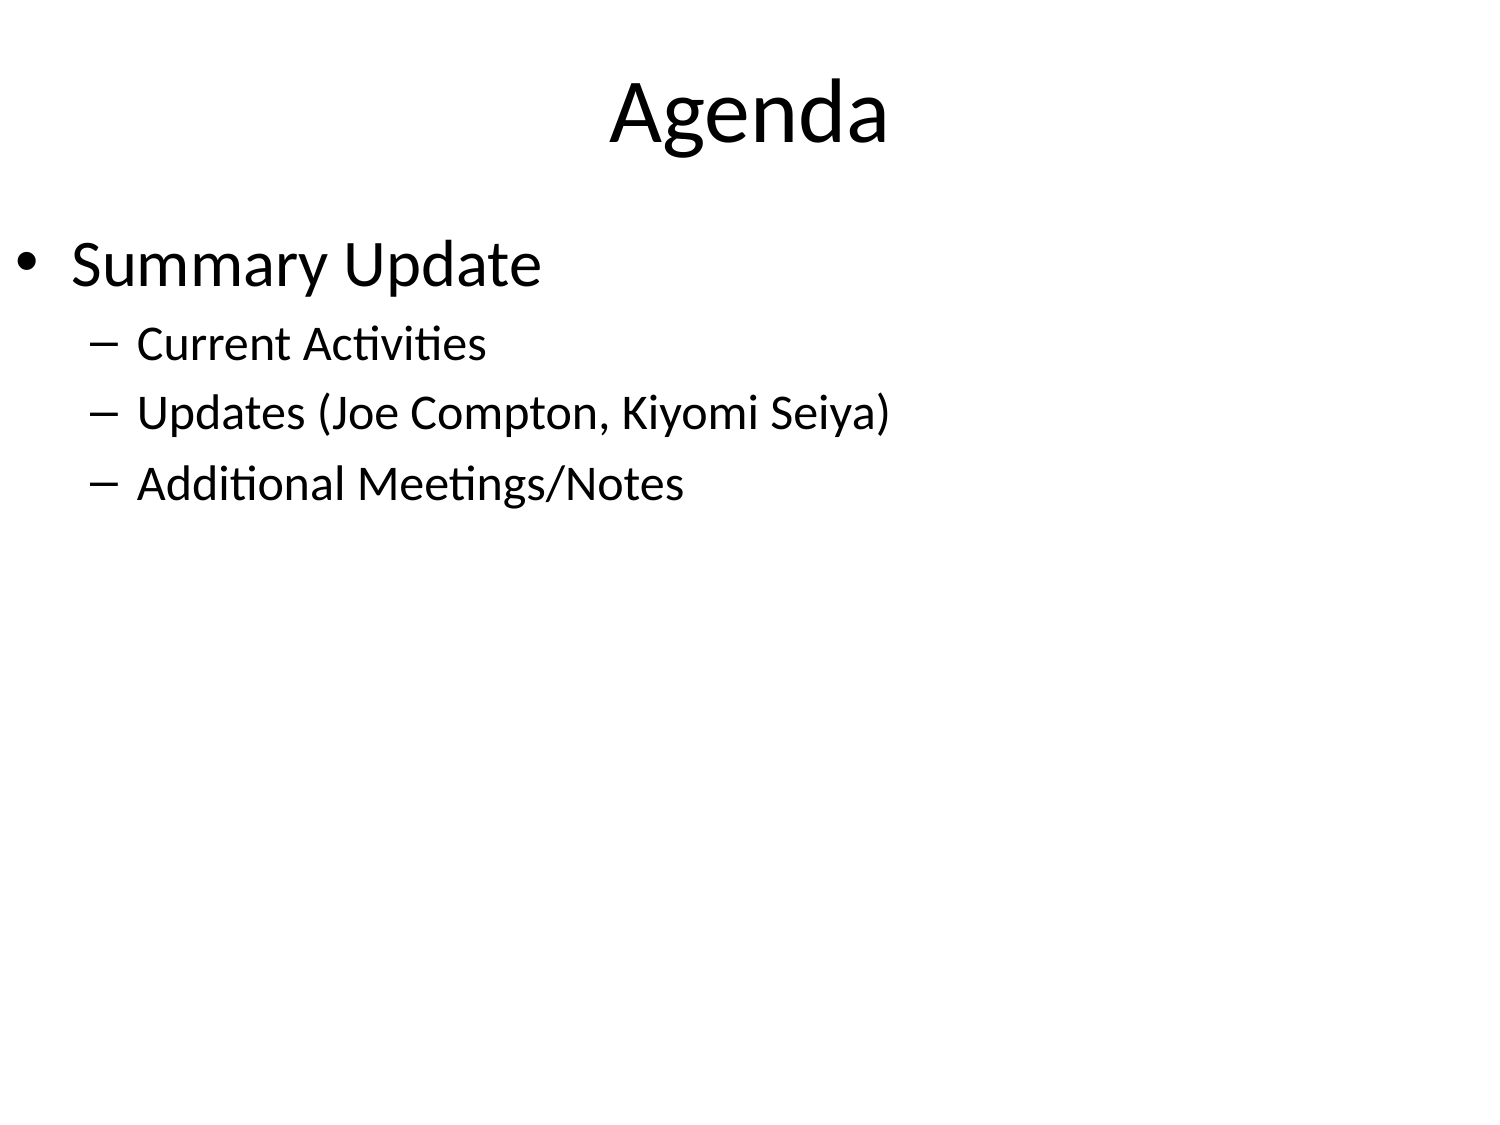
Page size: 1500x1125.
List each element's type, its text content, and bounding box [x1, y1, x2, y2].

title Agenda [75, 12, 1425, 200]
list Summary Update Current Activities Updates (Joe Compton, Kiyomi Seiya) Additional Meetings/Notes [0, 212, 1500, 1088]
